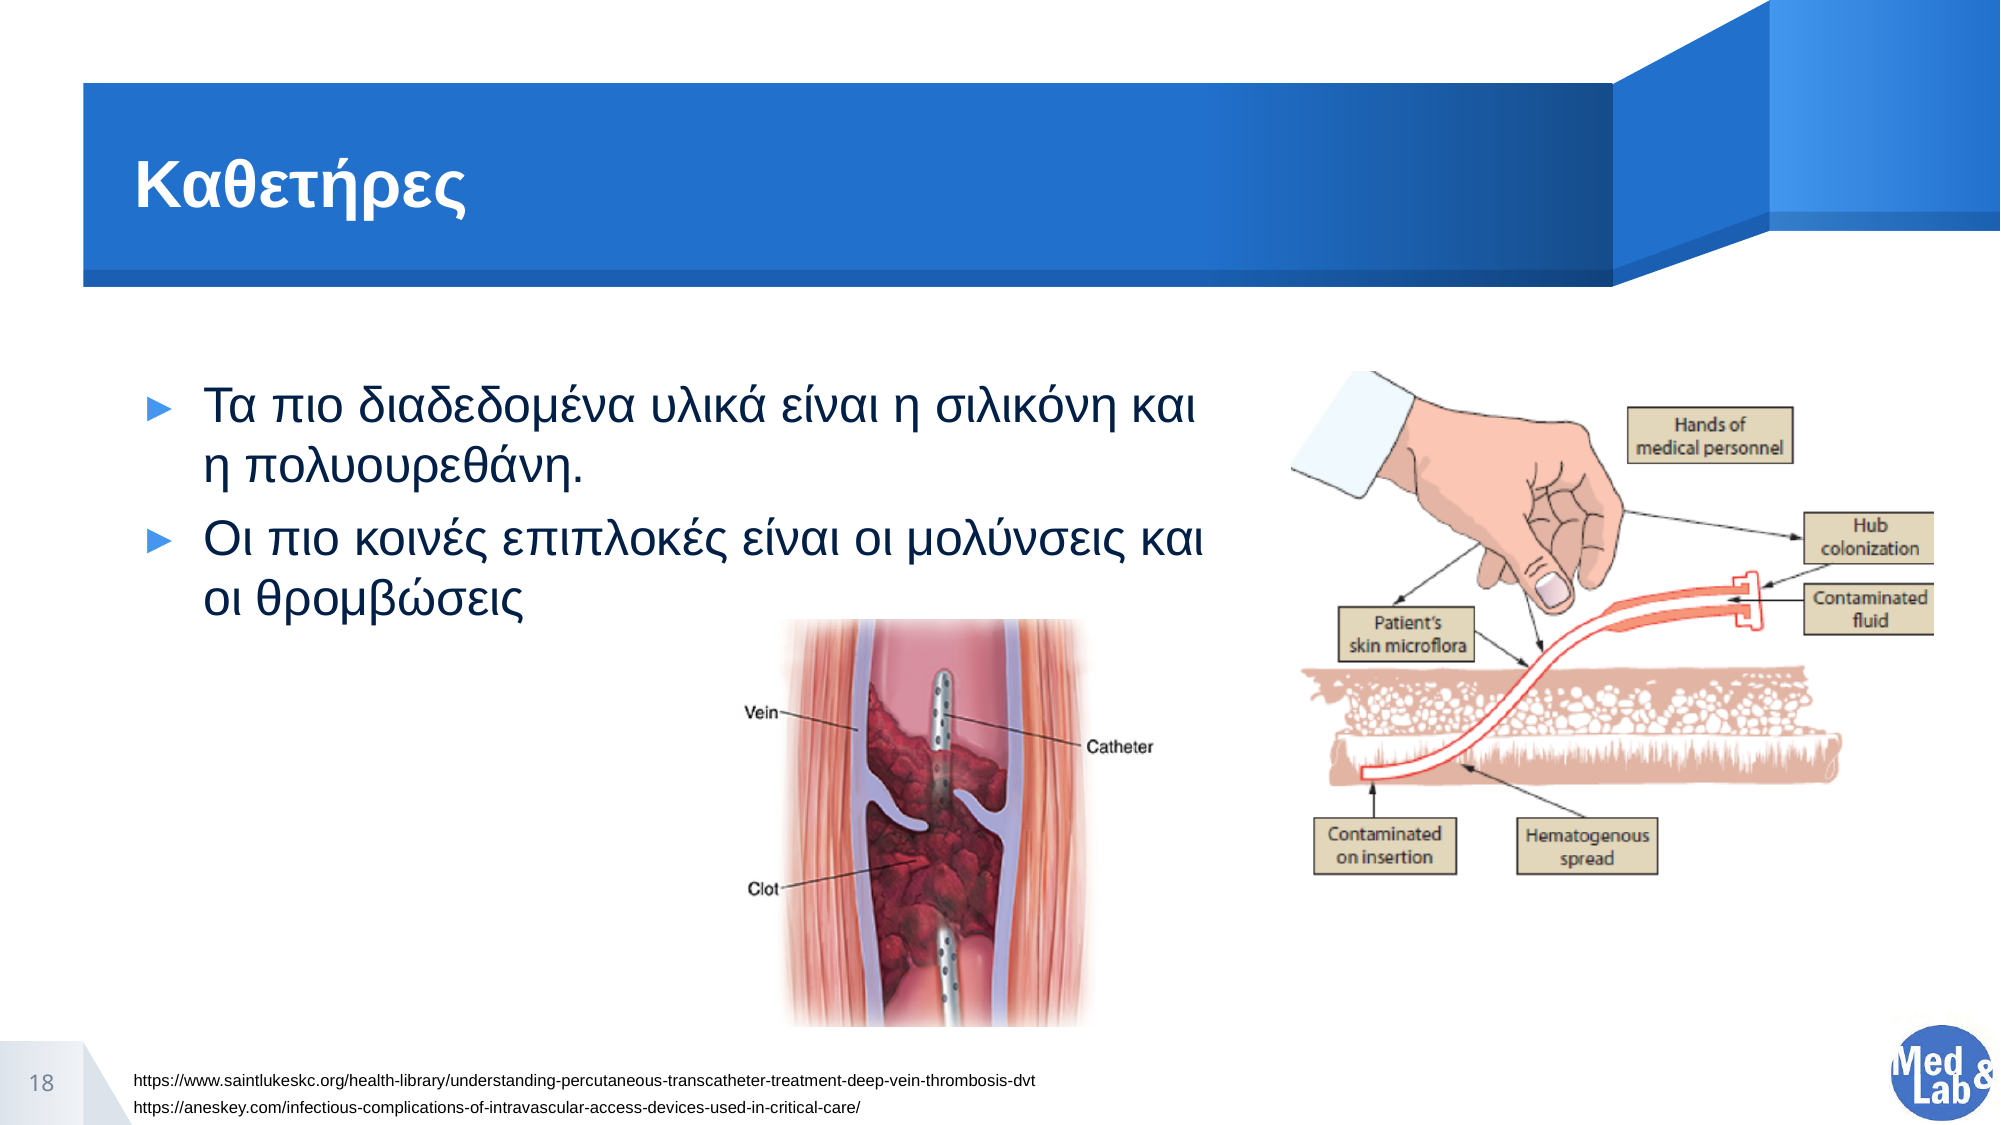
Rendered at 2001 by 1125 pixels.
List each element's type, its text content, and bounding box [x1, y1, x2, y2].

picture [724, 618, 1159, 1027]
text_box https://www.saintlukeskc.org/health-library/understanding-percutaneous-transcatheter-treatment-deep-vein-thrombosis-dvt [118, 1062, 1273, 1098]
list Τα πιο διαδεδομένα υλικά είναι η σιλικόνη και η πολυουρεθάνη. Οι πιο κοινές επιπλοκές είναι οι μολύνσεις και οι θρομβώσεις [134, 372, 1213, 967]
text_box https://aneskey.com/infectious-complications-of-intravascular-access-devices-used-in-critical-care/ [118, 1089, 1013, 1125]
title Καθετήρες [134, 85, 1613, 287]
slide_number 18 [0, 1041, 84, 1125]
picture [1889, 1012, 2000, 1121]
picture [1291, 370, 1935, 879]
